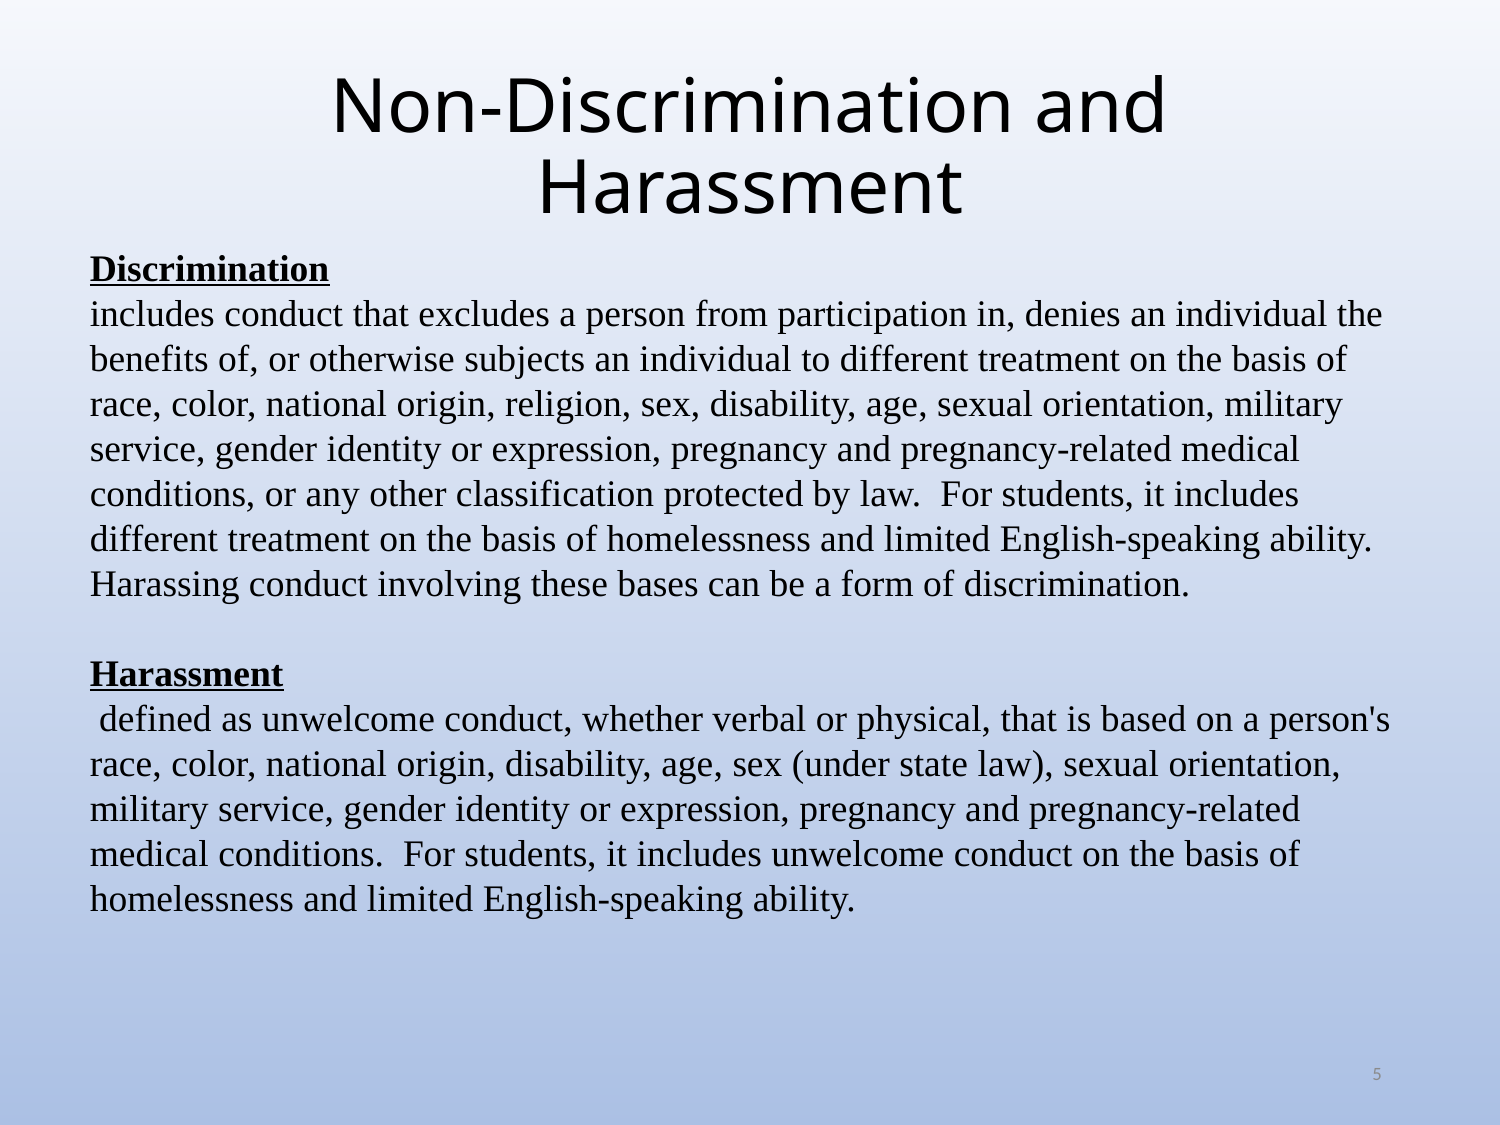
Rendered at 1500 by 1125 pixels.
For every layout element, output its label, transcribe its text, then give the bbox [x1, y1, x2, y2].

title Non-Discrimination and Harassment [103, 59, 1397, 236]
text_box Discrimination includes conduct that excludes a person from participation in, denies an individual the benefits of, or otherwise subjects an individual to different treatment on the basis of race, color, national origin, religion, sex, disability, age, sexual orientation, military service, gender identity or expression, pregnancy and pregnancy-related medical conditions, or any other classification protected by law. For students, it includes different treatment on the basis of homelessness and limited English-speaking ability. Harassing conduct involving these bases can be a form of discrimination. Harassment defined as unwelcome conduct, whether verbal or physical, that is based on a person's race, color, national origin, disability, age, sex (under state law), sexual orientation, military service, gender identity or expression, pregnancy and pregnancy-related medical conditions. For students, it includes unwelcome conduct on the basis of homelessness and limited English-speaking ability. [74, 236, 1438, 927]
slide_number 5 [1059, 1042, 1397, 1103]
